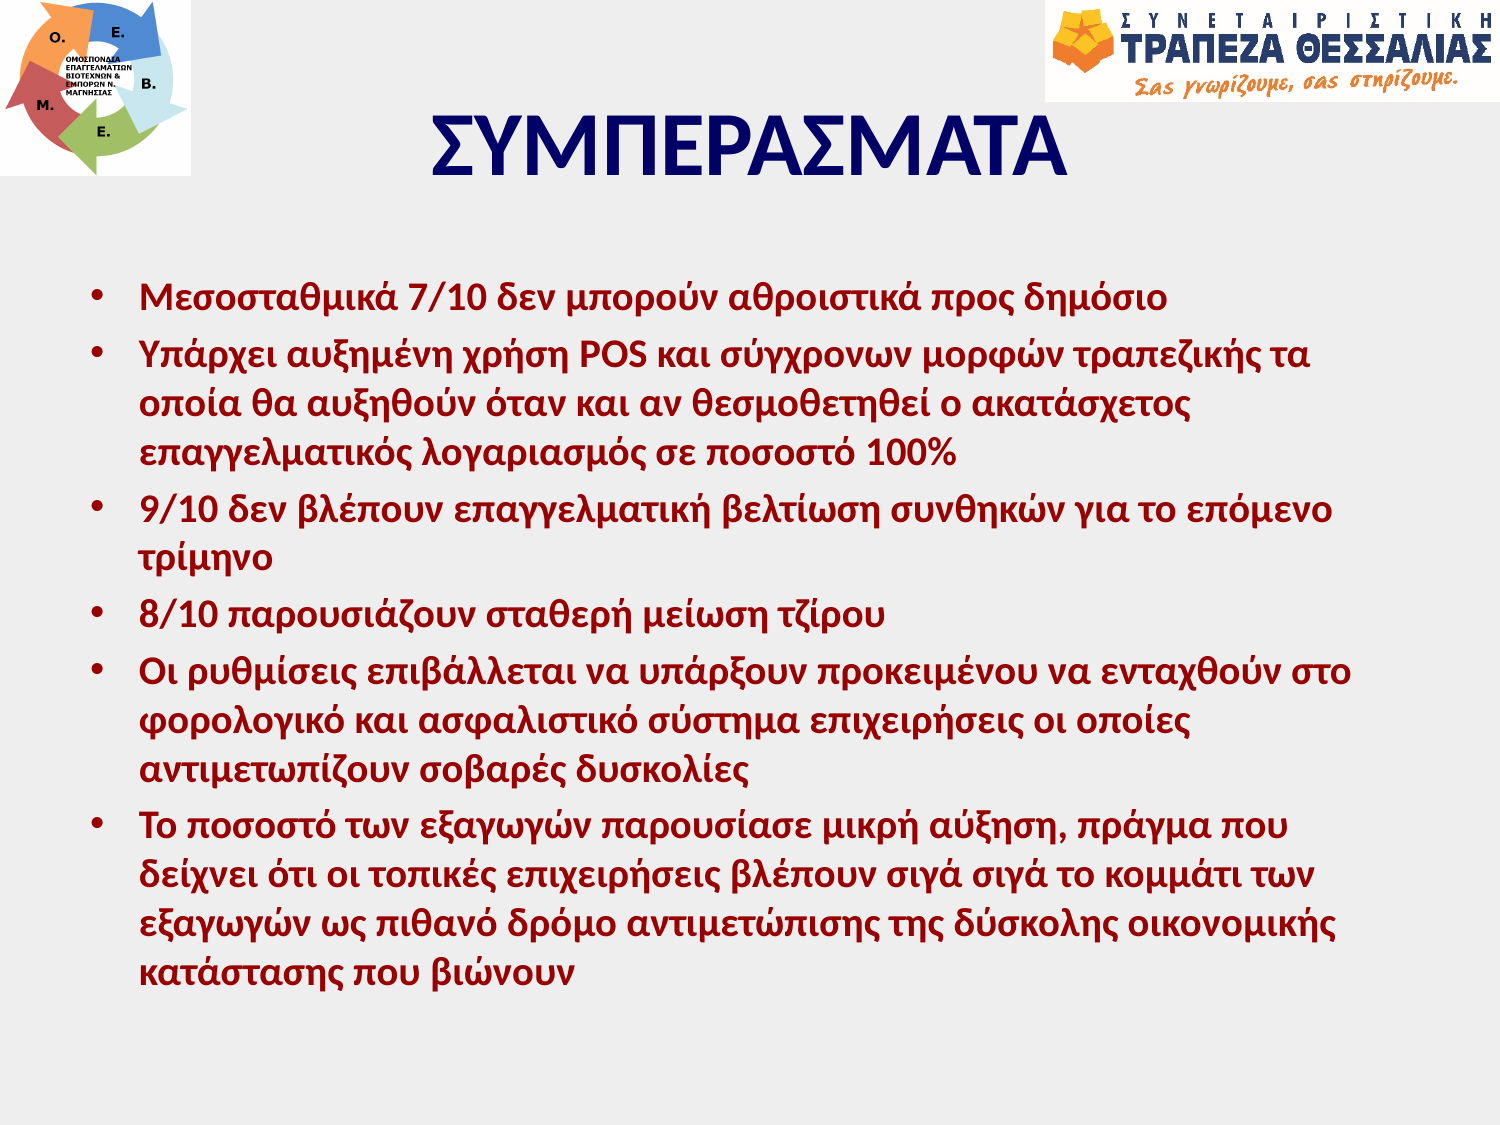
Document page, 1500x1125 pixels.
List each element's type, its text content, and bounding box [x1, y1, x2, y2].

list Μεσοσταθμικά 7/10 δεν μπορούν αθροιστικά προς δημόσιο Υπάρχει αυξημένη χρήση POS και σύγχρονων μορφών τραπεζικής τα οποία θα αυξηθούν όταν και αν θεσμοθετηθεί ο ακατάσχετος επαγγελματικός λογαριασμός σε ποσοστό 100% 9/10 δεν βλέπουν επαγγελματική βελτίωση συνθηκών για το επόμενο τρίμηνο 8/10 παρουσιάζουν σταθερή μείωση τζίρου Οι ρυθμίσεις επιβάλλεται να υπάρξουν προκειμένου να ενταχθούν στο φορολογικό και ασφαλιστικό σύστημα επιχειρήσεις οι οποίες αντιμετωπίζουν σοβαρές δυσκολίες Το ποσοστό των εξαγωγών παρουσίασε μικρή αύξηση, πράγμα που δείχνει ότι οι τοπικές επιχειρήσεις βλέπουν σιγά σιγά το κομμάτι των εξαγωγών ως πιθανό δρόμο αντιμετώπισης της δύσκολης οικονομικής κατάστασης που βιώνουν [75, 262, 1425, 1005]
picture [0, 0, 191, 177]
title ΣΥΜΠΕΡΑΣΜΑΤΑ [75, 45, 1425, 233]
picture [1045, 0, 1500, 103]
